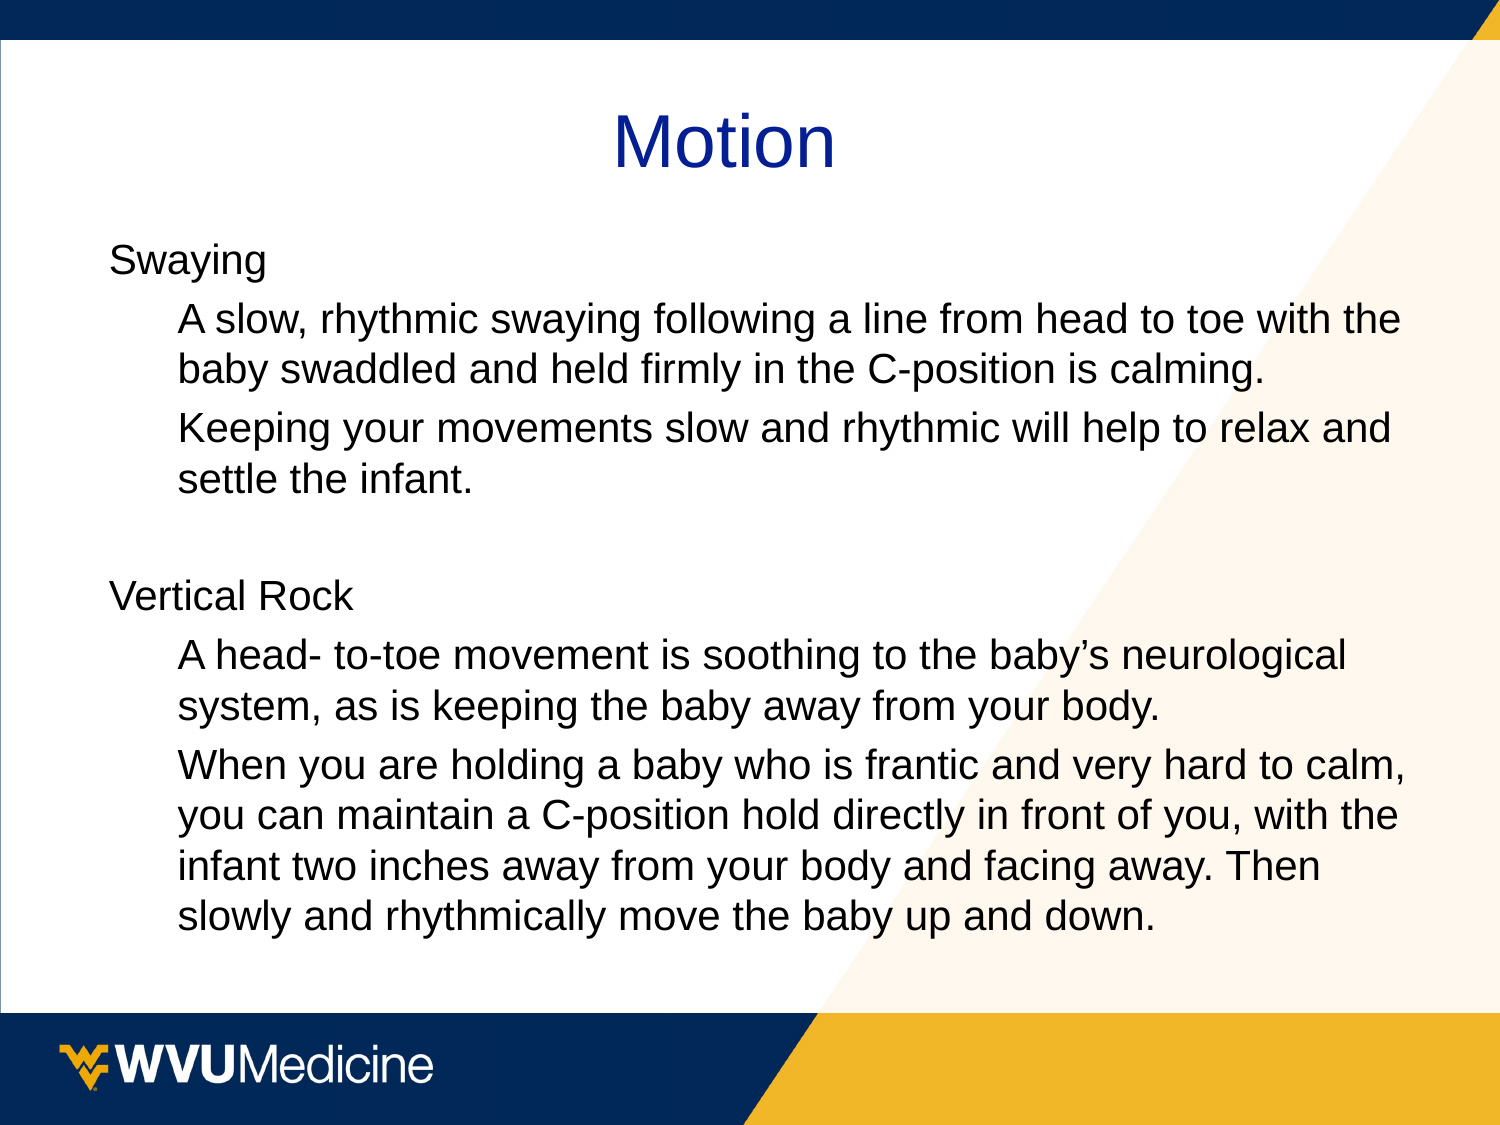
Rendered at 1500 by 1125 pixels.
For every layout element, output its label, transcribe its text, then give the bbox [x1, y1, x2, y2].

text_box Swaying A slow, rhythmic swaying following a line from head to toe with the baby swaddled and held firmly in the C-position is calming. Keeping your movements slow and rhythmic will help to relax and settle the infant. Vertical Rock A head- to-toe movement is soothing to the baby’s neurological system, as is keeping the baby away from your body. When you are holding a baby who is frantic and very hard to calm, you can maintain a C-position hold directly in front of you, with the infant two inches away from your body and facing away. Then slowly and rhythmically move the baby up and down. [24, 224, 1426, 1063]
title Motion [24, 50, 1425, 225]
picture [0, 0, 1500, 1125]
